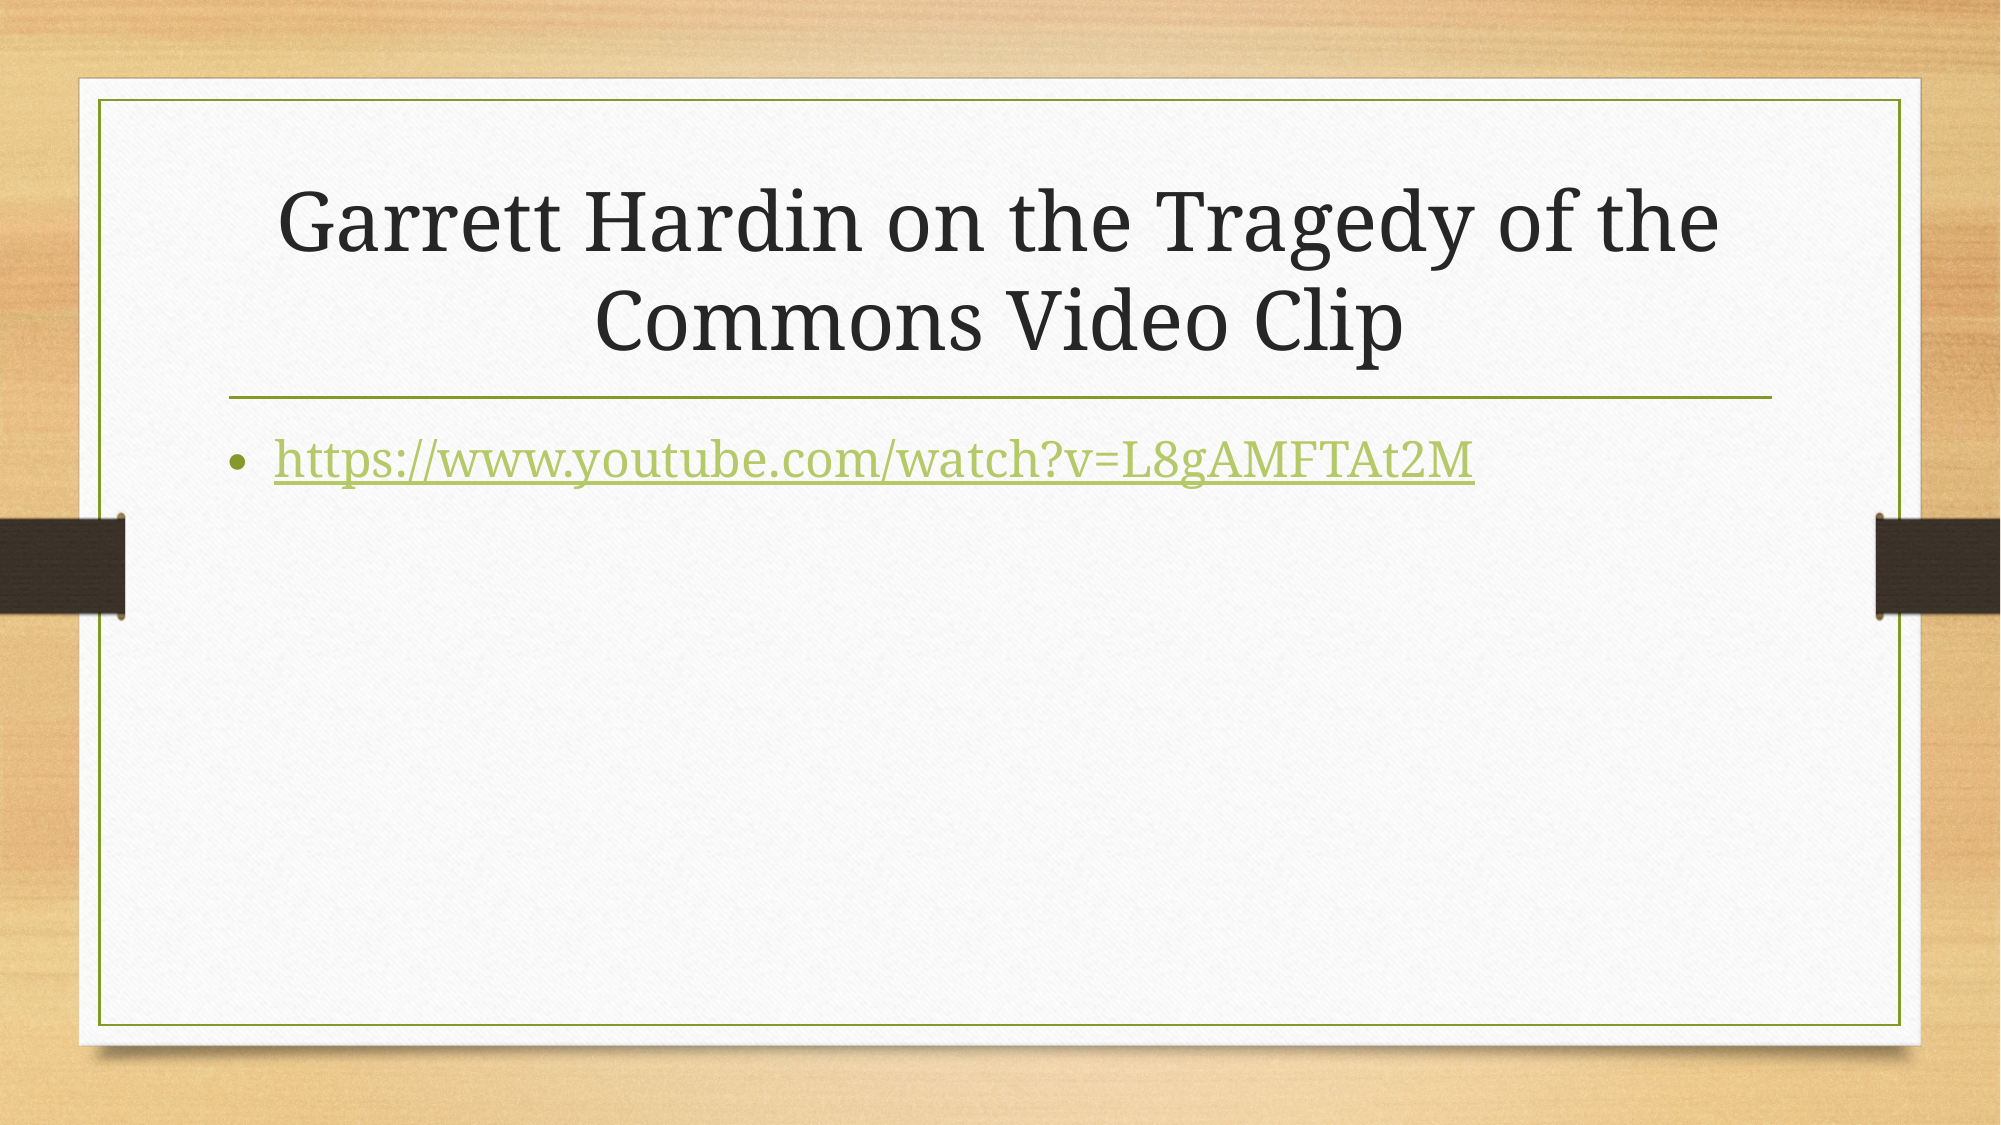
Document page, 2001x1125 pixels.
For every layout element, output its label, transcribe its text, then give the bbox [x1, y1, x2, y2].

list https://www.youtube.com/watch?v=L8gAMFTAt2M [212, 419, 1788, 964]
picture [0, 0, 2001, 1125]
title Garrett Hardin on the Tragedy of the Commons Video Clip [212, 161, 1788, 375]
